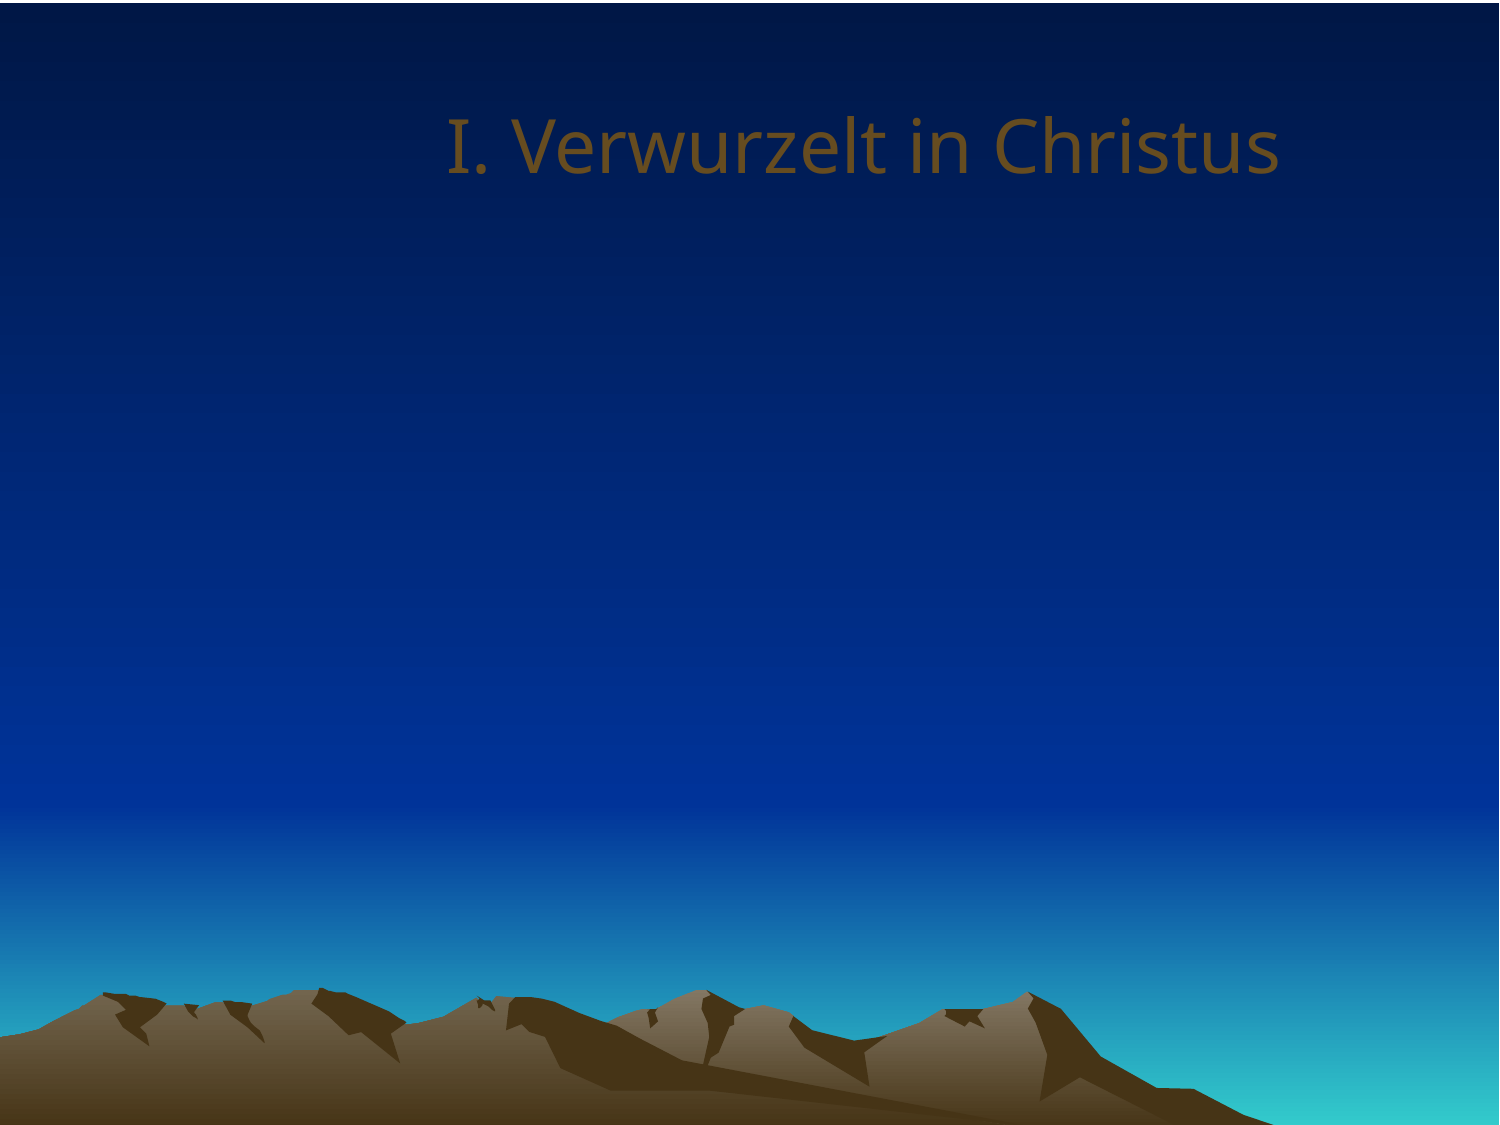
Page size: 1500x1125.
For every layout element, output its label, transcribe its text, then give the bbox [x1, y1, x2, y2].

title I. Verwurzelt in Christus [431, 41, 1459, 245]
picture [0, 0, 1500, 1125]
